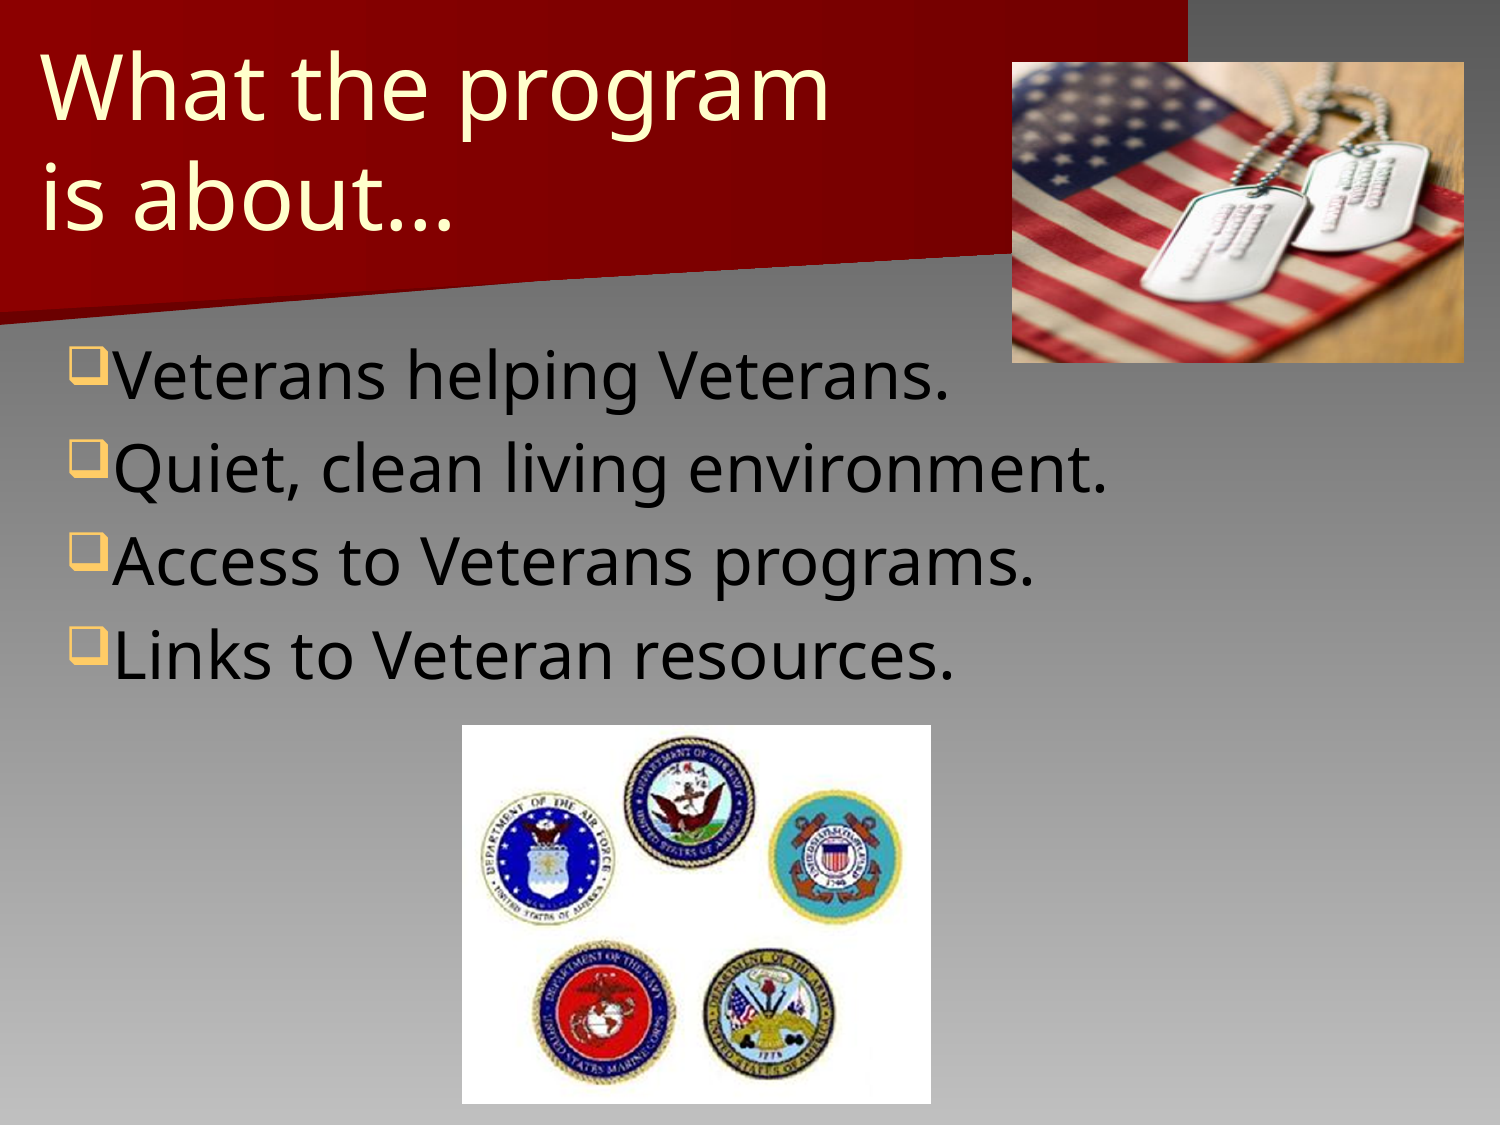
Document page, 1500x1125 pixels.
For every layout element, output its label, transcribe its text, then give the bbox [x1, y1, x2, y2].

picture [462, 725, 931, 1104]
list Veterans helping Veterans. Quiet, clean living environment. Access to Veterans programs. Links to Veteran resources. [49, 324, 1401, 1063]
picture [1012, 62, 1465, 363]
title What the program is about… [24, 44, 1426, 233]
